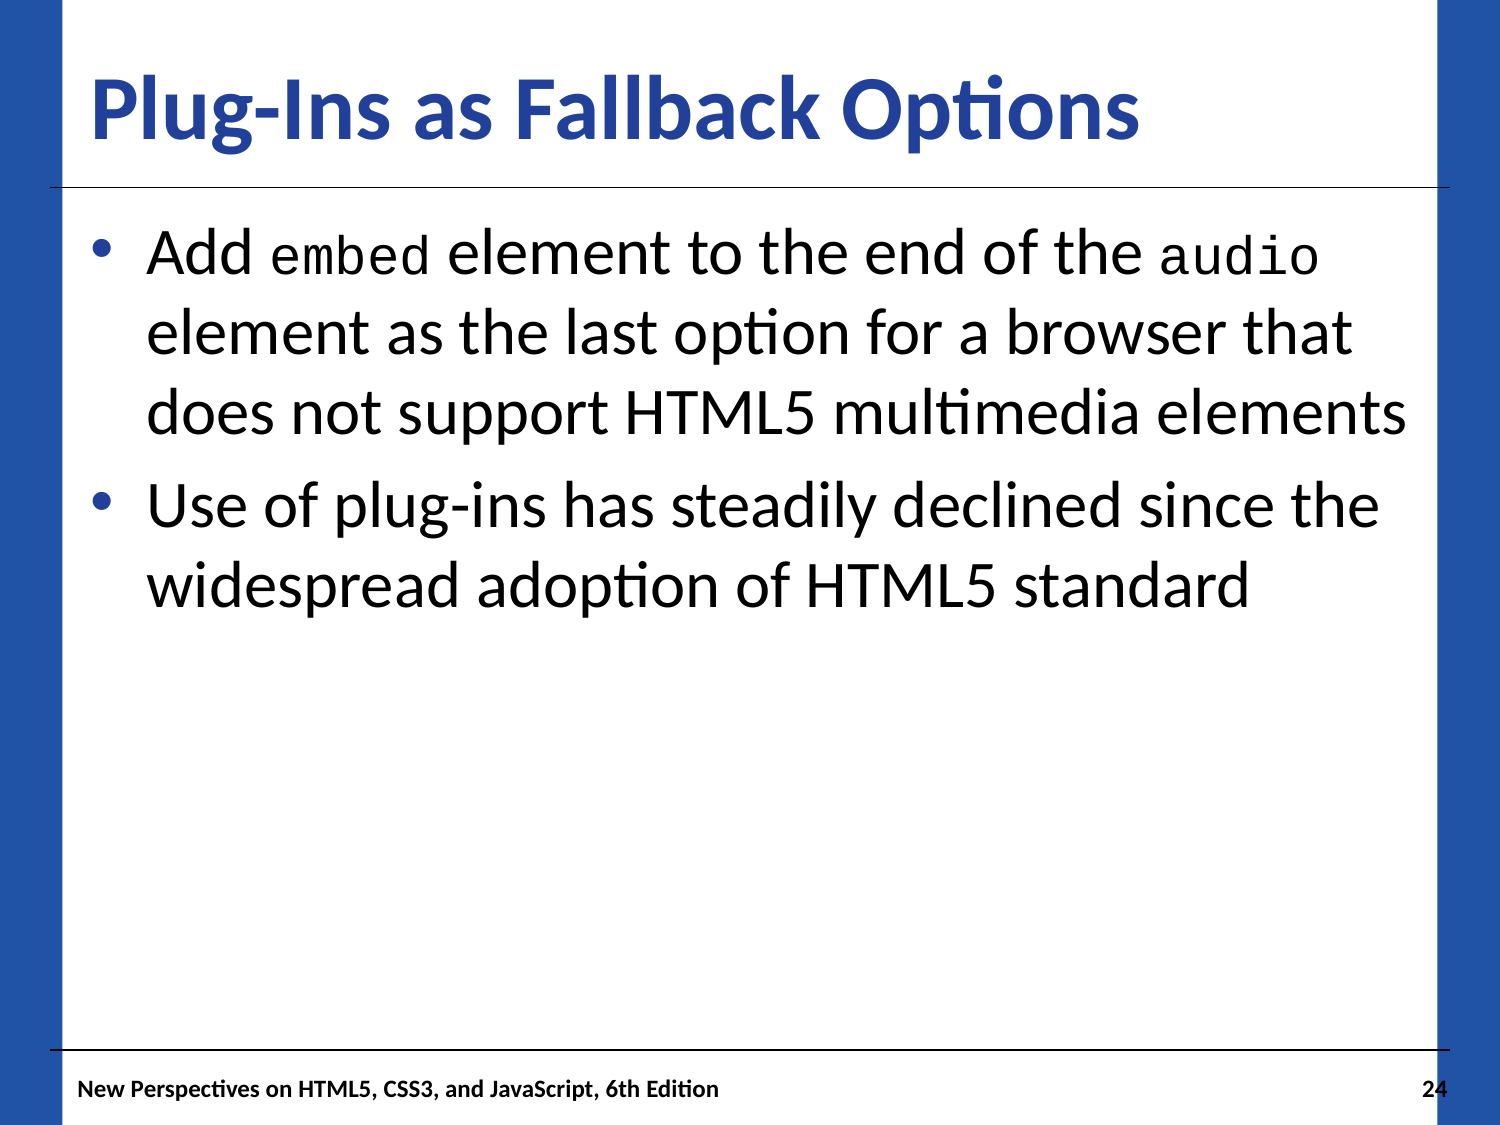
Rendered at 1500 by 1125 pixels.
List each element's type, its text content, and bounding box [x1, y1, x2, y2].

list Add embed element to the end of the audio element as the last option for a browser that does not support HTML5 multimedia elements Use of plug-ins has steadily declined since the widespread adoption of HTML5 standard [74, 199, 1438, 1006]
slide_number 24 [1413, 1050, 1463, 1125]
footer New Perspectives on HTML5, CSS3, and JavaScript, 6th Edition [62, 1050, 1413, 1125]
title Plug-Ins as Fallback Options [74, 24, 1438, 181]
